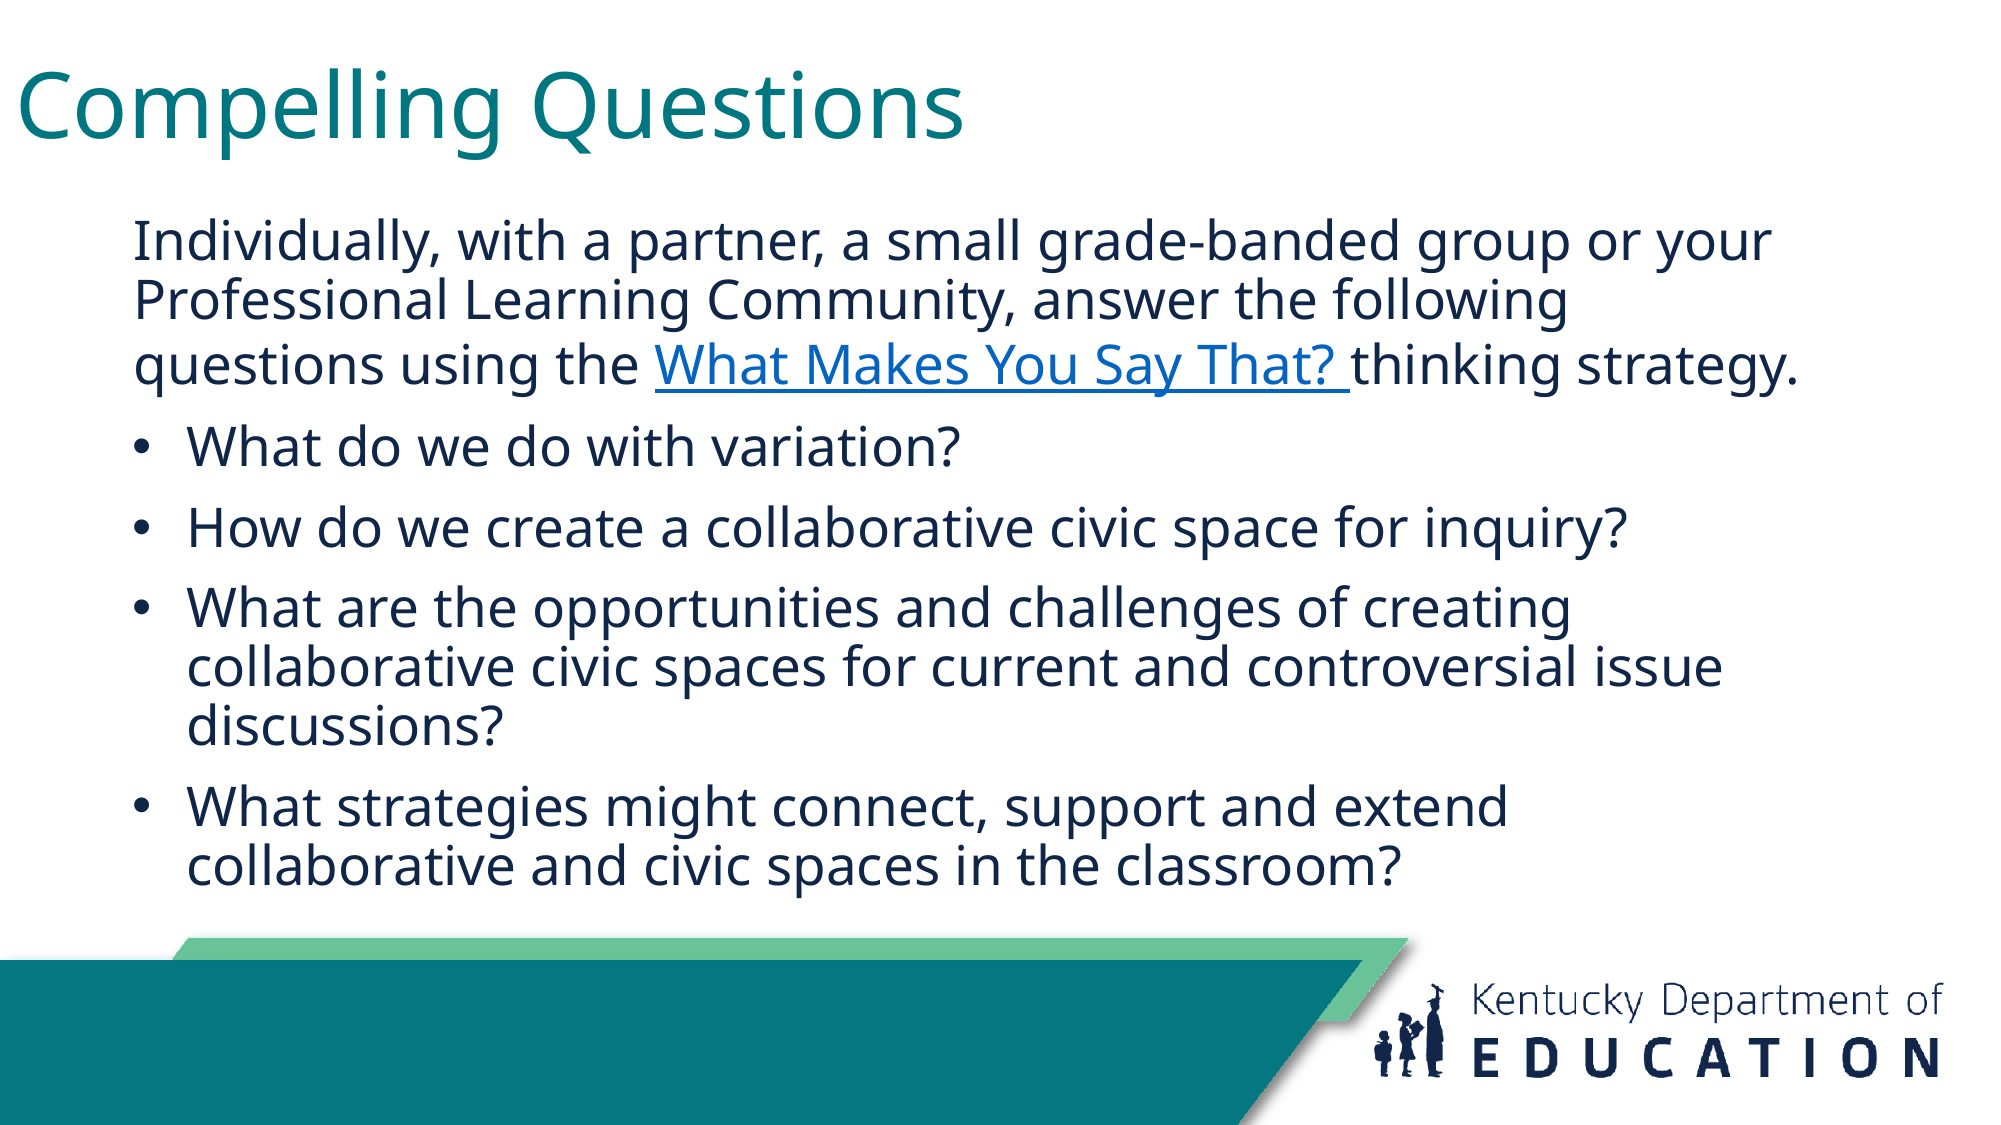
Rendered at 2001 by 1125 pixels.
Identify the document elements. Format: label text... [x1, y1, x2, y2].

title Compelling Questions [0, 0, 1725, 218]
list Individually, with a partner, a small grade-banded group or your Professional Learning Community, answer the following questions using the What Makes You Say That? thinking strategy. What do we do with variation? How do we create a collaborative civic space for inquiry? What are the opportunities and challenges of creating collaborative civic spaces for current and controversial issue discussions? What strategies might connect, support and extend collaborative and civic spaces in the classroom? [101, 205, 1827, 920]
picture [0, 0, 2001, 1125]
